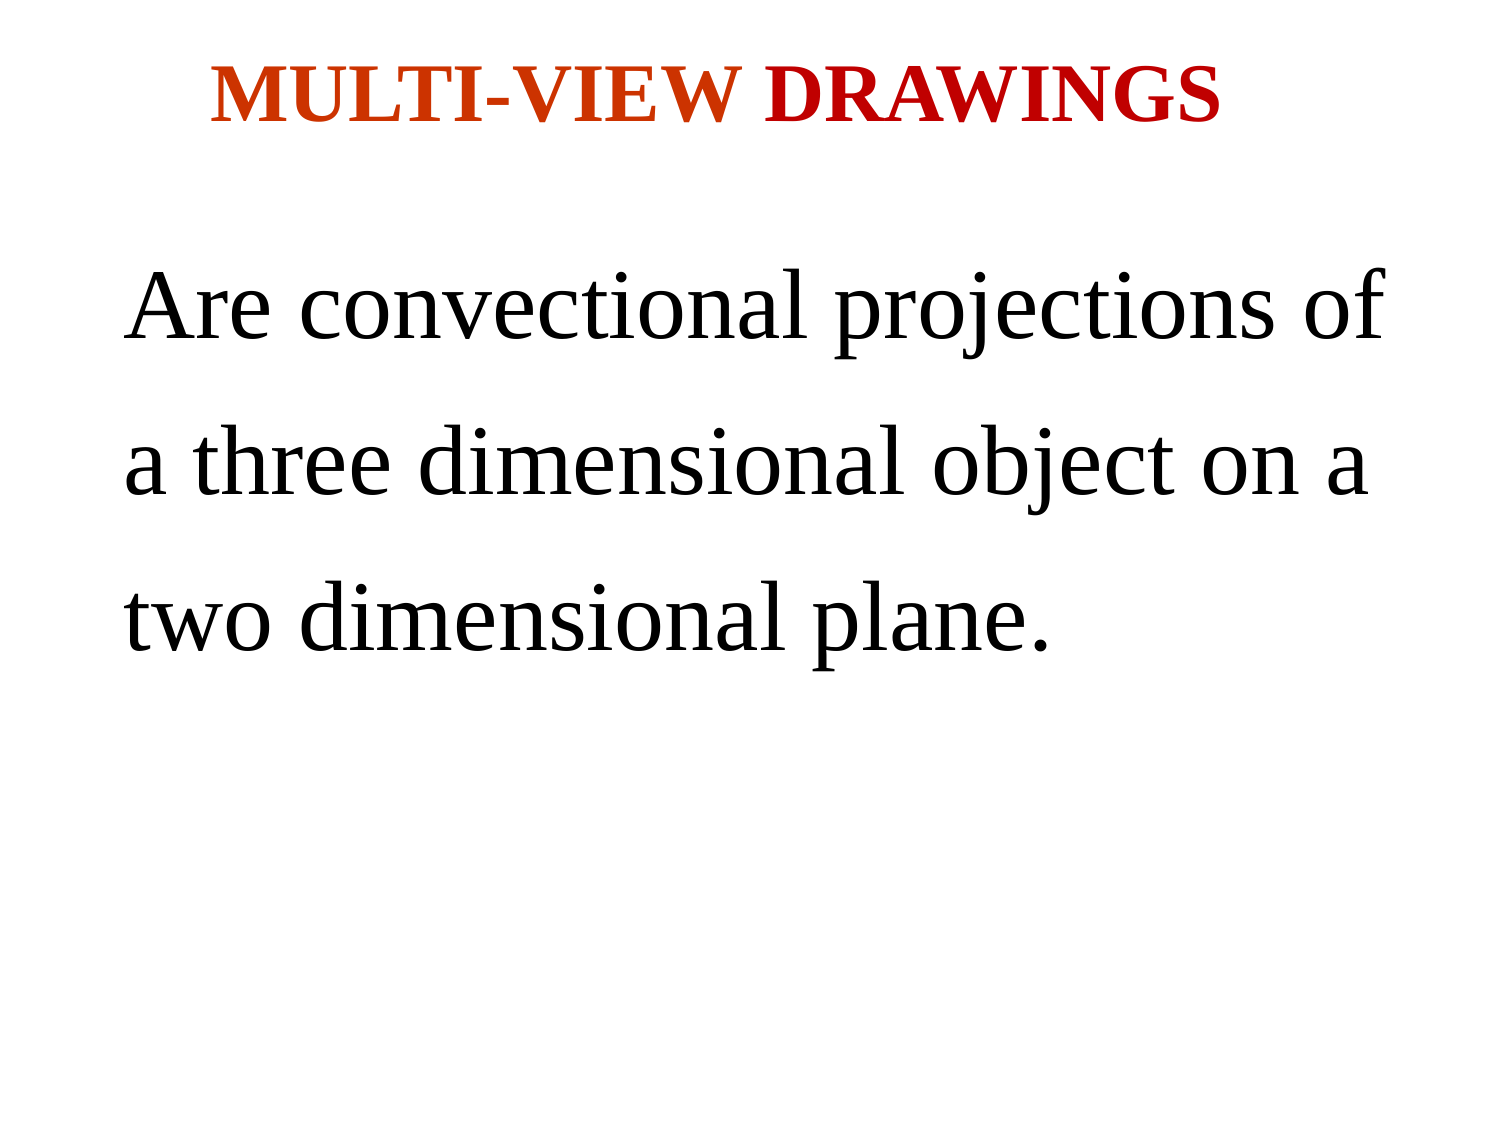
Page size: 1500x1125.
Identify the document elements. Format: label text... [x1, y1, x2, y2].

text_box Are convectional projections of a three dimensional object on a two dimensional plane. [108, 195, 1425, 678]
text_box MULTI-VIEW DRAWINGS [195, 30, 1301, 146]
